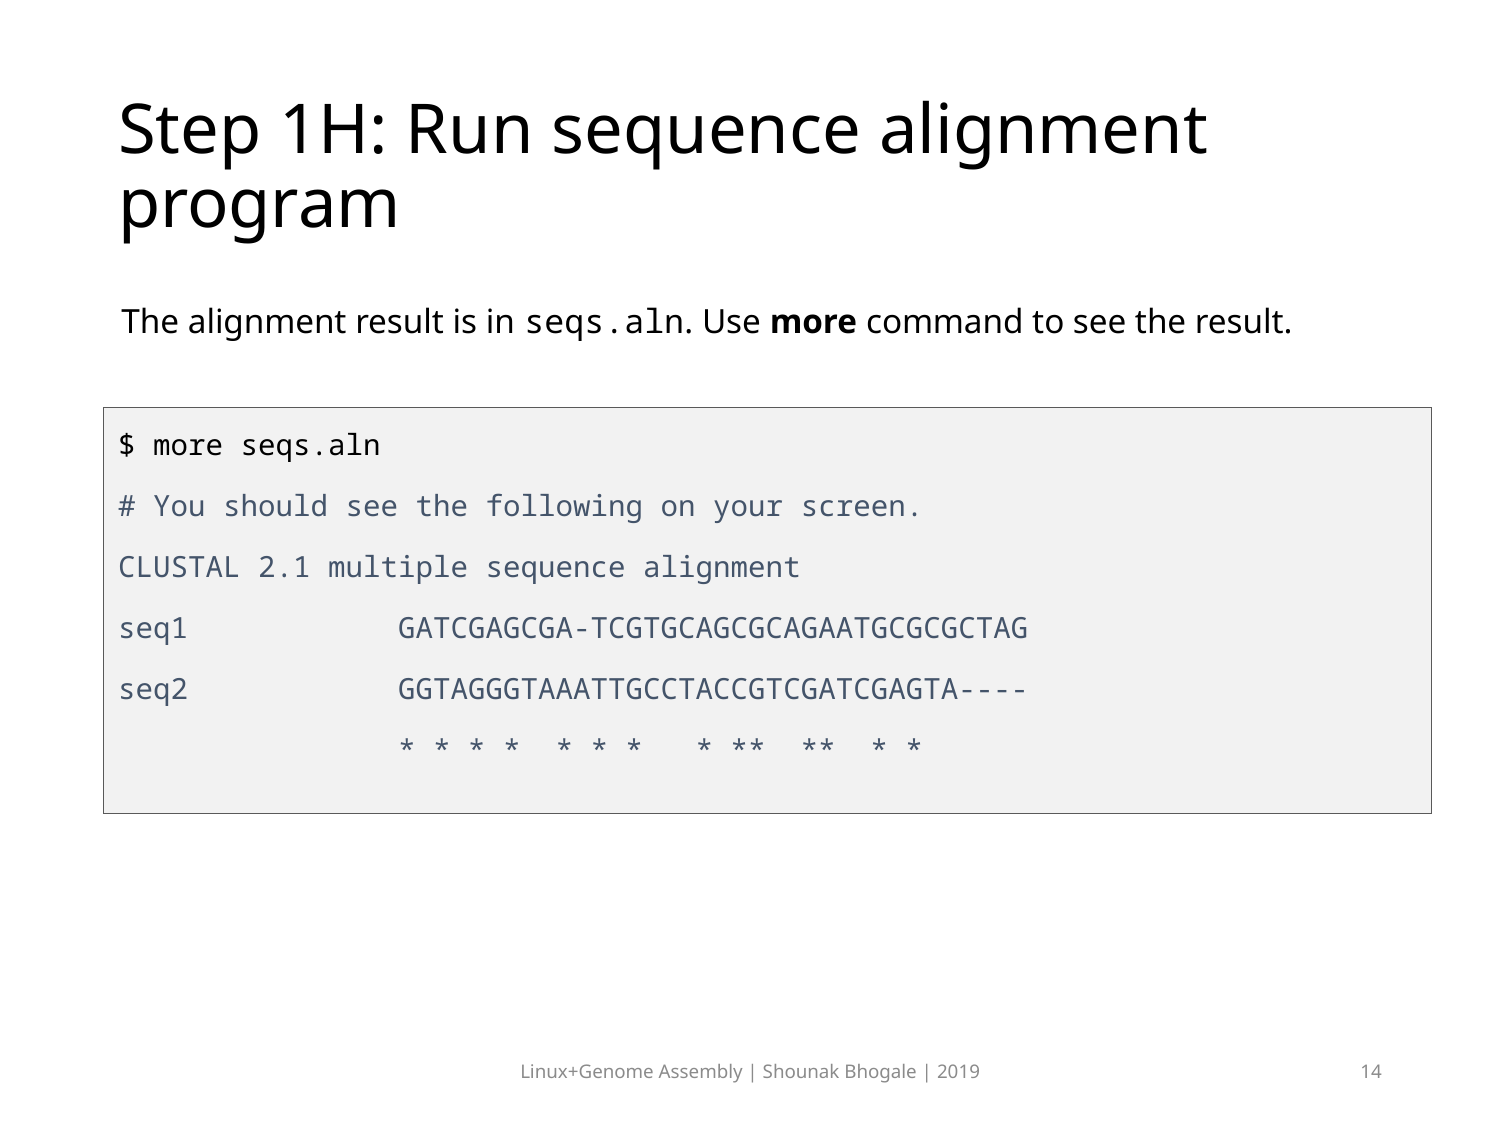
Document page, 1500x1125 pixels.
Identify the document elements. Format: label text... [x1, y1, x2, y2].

slide_number 14 [1059, 1042, 1397, 1103]
list $ more seqs.aln # You should see the following on your screen. CLUSTAL 2.1 multiple sequence alignment seq1 GATCGAGCGA-TCGTGCAGCGCAGAATGCGCGCTAG seq2 GGTAGGGTAAATTGCCTACCGTCGATCGAGTA---- * * * * * * * * ** ** * * [103, 407, 1432, 814]
title Step 1H: Run sequence alignment program [103, 59, 1397, 278]
footer Linux+Genome Assembly | Shounak Bhogale | 2019 [496, 1042, 1004, 1103]
text_box The alignment result is in seqs.aln. Use more command to see the result. [106, 281, 1397, 348]
